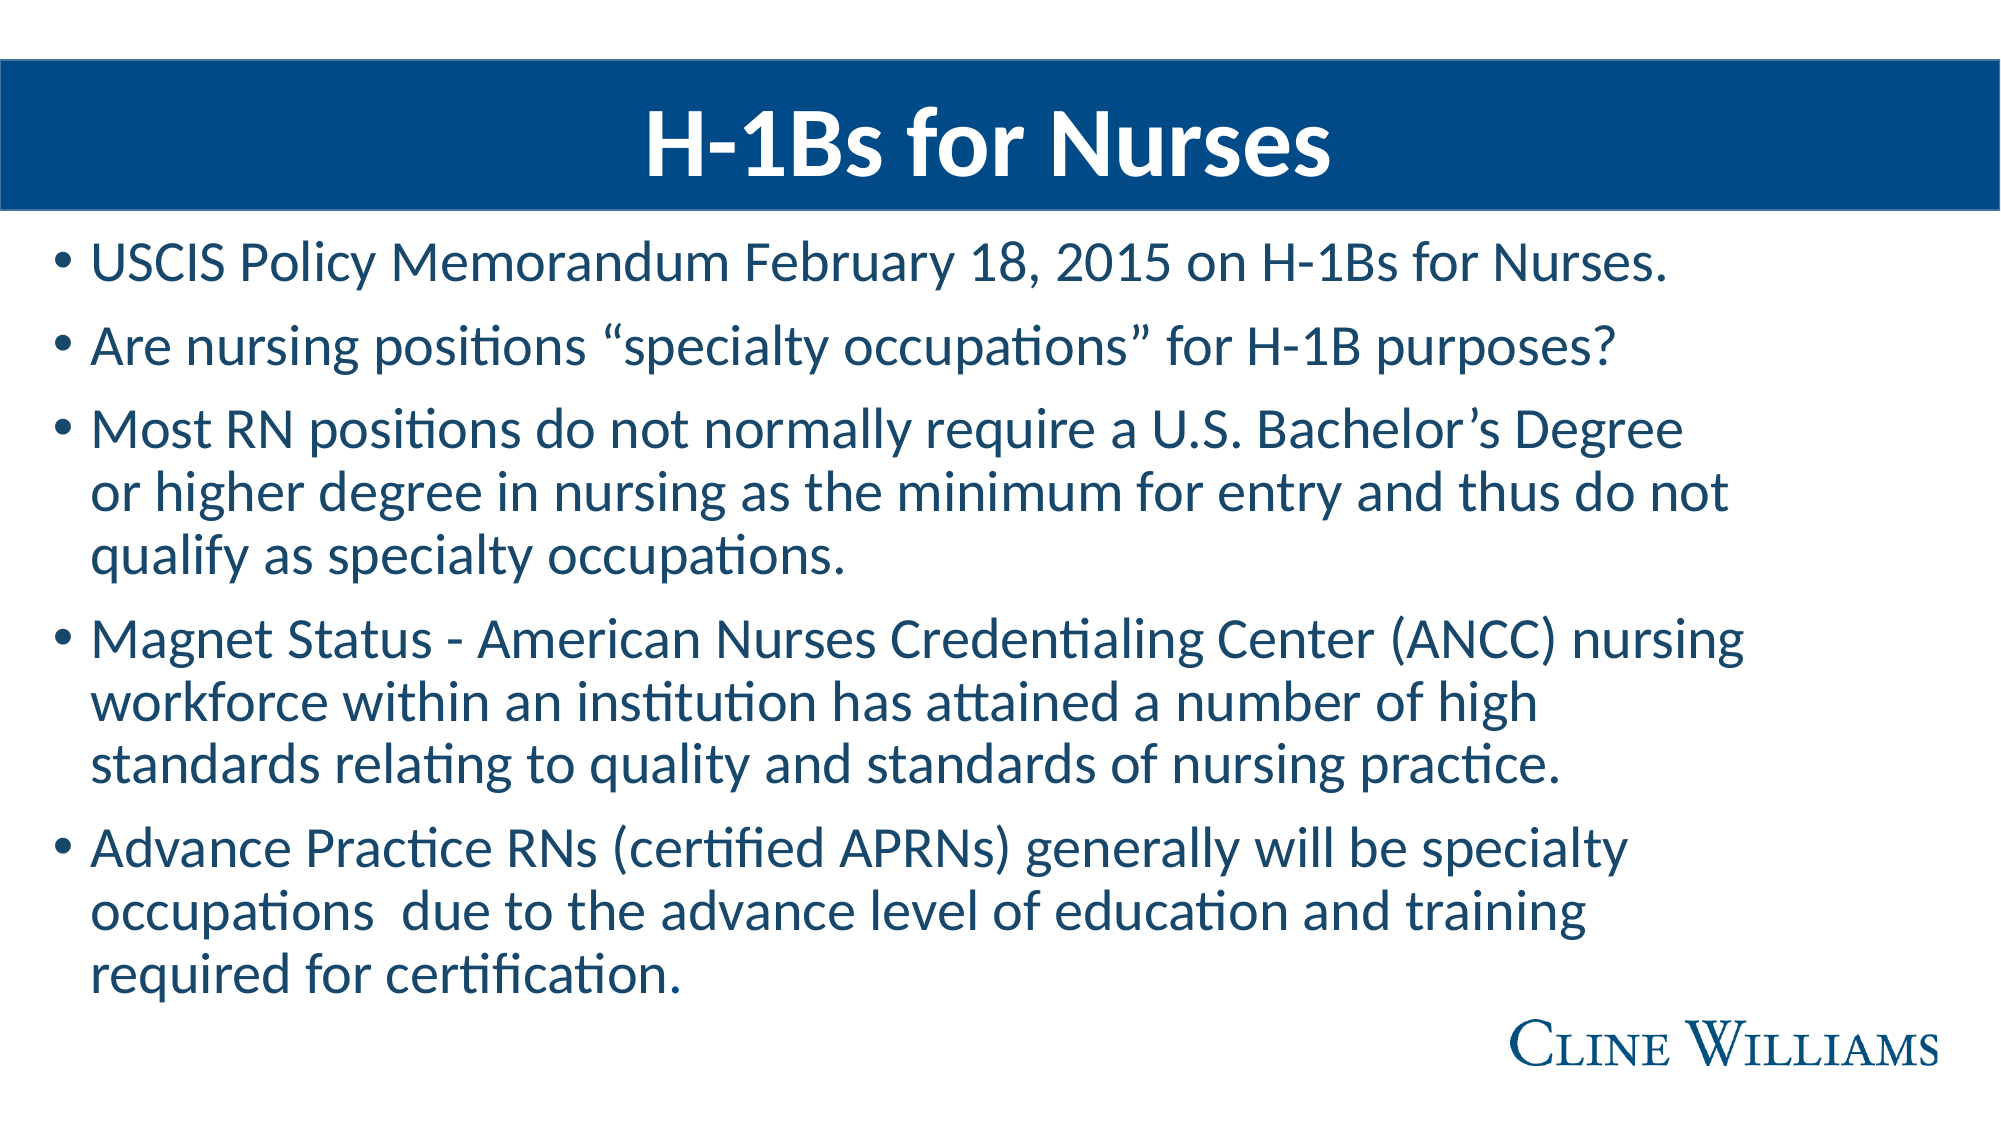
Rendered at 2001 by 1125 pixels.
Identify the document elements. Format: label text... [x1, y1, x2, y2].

text_box H-1Bs for Nurses [0, 69, 2000, 204]
list USCIS Policy Memorandum February 18, 2015 on H-1Bs for Nurses. Are nursing positions “specialty occupations” for H-1B purposes? Most RN positions do not normally require a U.S. Bachelor’s Degree or higher degree in nursing as the minimum for entry and thus do not qualify as specialty occupations. Magnet Status - American Nurses Credentialing Center (ANCC) nursing workforce within an institution has attained a number of high standards relating to quality and standards of nursing practice. Advance Practice RNs (certified APRNs) generally will be specialty occupations due to the advance level of education and training required for certification. [37, 223, 1763, 1090]
